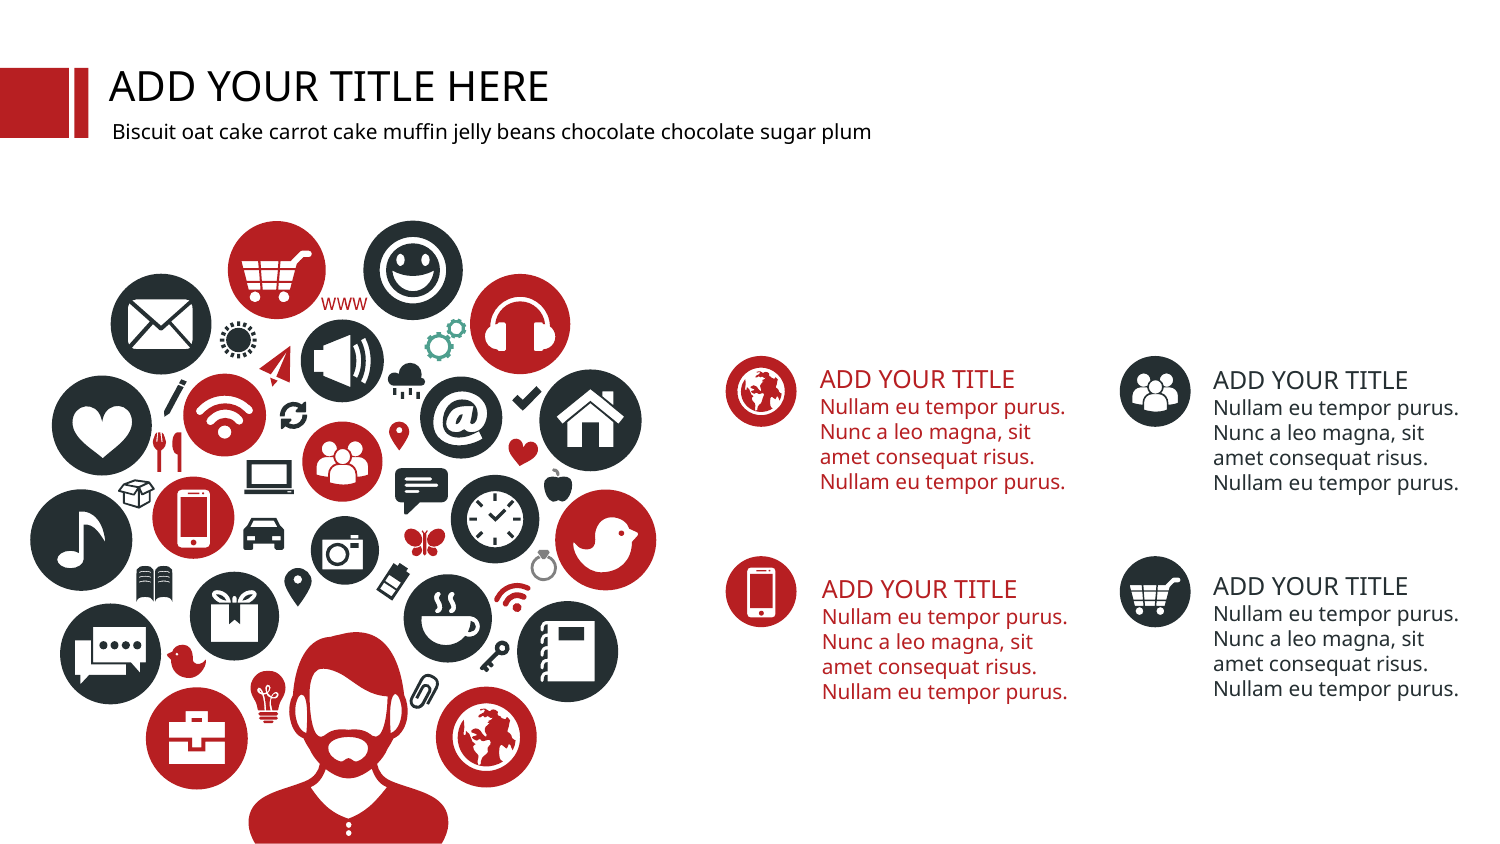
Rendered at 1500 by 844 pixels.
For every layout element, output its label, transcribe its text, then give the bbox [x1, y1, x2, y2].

text_box [227, 221, 326, 320]
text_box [279, 400, 308, 431]
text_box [725, 556, 797, 628]
text_box [166, 644, 206, 679]
text_box [300, 319, 384, 403]
text_box [30, 489, 133, 591]
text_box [244, 460, 294, 495]
text_box [284, 567, 311, 607]
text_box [164, 379, 187, 417]
text_box [376, 563, 411, 601]
text_box [259, 345, 291, 383]
text_box [183, 373, 267, 457]
text_box [248, 632, 449, 844]
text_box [60, 603, 162, 705]
text_box [388, 421, 410, 451]
text_box [118, 479, 152, 509]
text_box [555, 489, 657, 591]
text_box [145, 687, 248, 790]
text_box [508, 438, 538, 467]
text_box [403, 574, 492, 663]
text_box ADD YOUR TITLE Nullam eu tempor purus. Nunc a leo magna, sit amet consequat risus. Nullam eu tempor purus. [814, 570, 1078, 708]
text_box [470, 273, 571, 375]
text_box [387, 362, 426, 399]
text_box [270, 377, 278, 387]
text_box [539, 369, 642, 472]
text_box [517, 601, 619, 703]
text_box [479, 640, 510, 673]
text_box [450, 474, 540, 564]
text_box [189, 571, 280, 661]
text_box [363, 220, 463, 321]
text_box [512, 386, 542, 411]
text_box [1119, 556, 1191, 628]
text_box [310, 516, 379, 585]
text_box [424, 318, 467, 362]
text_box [493, 579, 531, 613]
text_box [244, 670, 291, 723]
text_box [321, 297, 368, 310]
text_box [530, 549, 557, 582]
text_box [243, 517, 285, 550]
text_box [152, 432, 182, 472]
text_box [395, 468, 448, 515]
text_box [110, 273, 212, 375]
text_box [435, 686, 537, 788]
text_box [220, 321, 257, 359]
text_box ADD YOUR TITLE Nullam eu tempor purus. Nunc a leo magna, sit amet consequat risus. Nullam eu tempor purus. [1205, 566, 1470, 705]
text_box [409, 673, 439, 709]
text_box [552, 468, 560, 477]
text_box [725, 355, 797, 427]
text_box [544, 476, 573, 502]
text_box ADD YOUR TITLE Nullam eu tempor purus. Nunc a leo magna, sit amet consequat risus. Nullam eu tempor purus. [1205, 360, 1470, 499]
text_box ADD YOUR TITLE Nullam eu tempor purus. Nunc a leo magna, sit amet consequat risus. Nullam eu tempor purus. [812, 359, 1076, 498]
text_box [51, 375, 152, 476]
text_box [136, 565, 173, 603]
text_box [1119, 355, 1191, 427]
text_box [420, 376, 503, 459]
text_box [152, 476, 235, 559]
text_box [402, 528, 447, 557]
text_box [302, 421, 383, 502]
